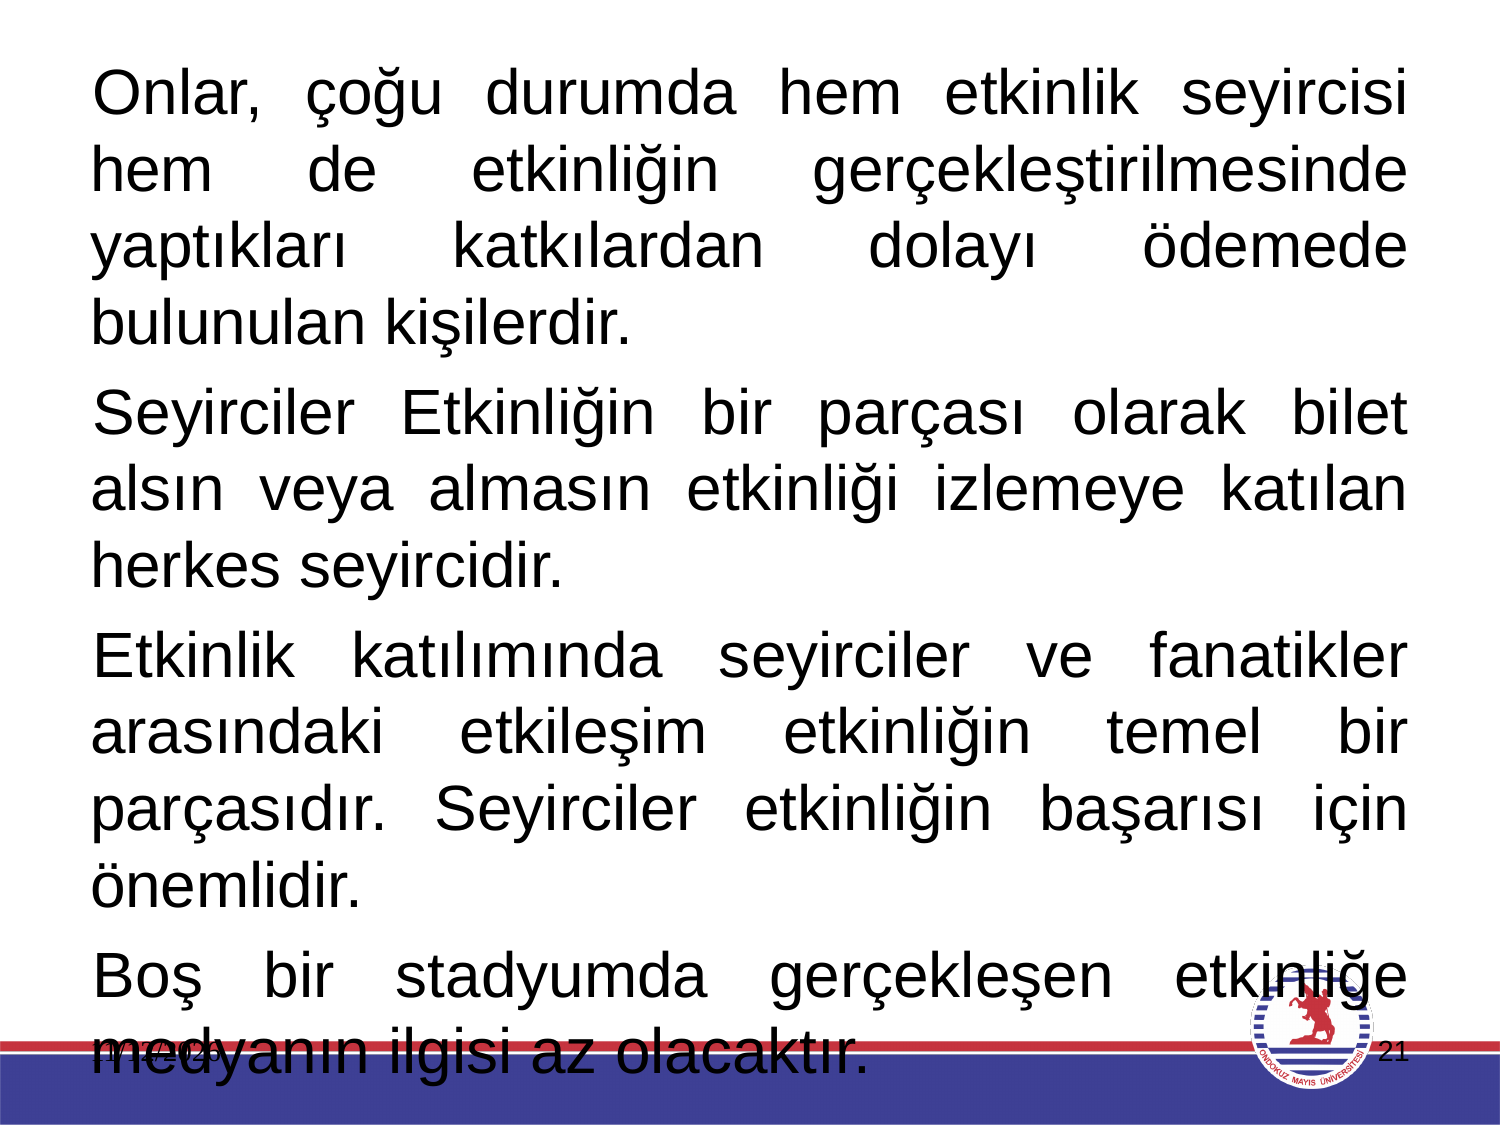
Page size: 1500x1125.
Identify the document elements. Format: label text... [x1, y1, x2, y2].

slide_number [75, 1024, 425, 1103]
picture [0, 965, 1500, 1125]
slide_number 21 [1074, 1024, 1425, 1103]
list Onlar, çoğu durumda hem etkinlik seyircisi hem de etkinliğin gerçekleştirilmesinde yaptıkları katkılardan dolayı ödemede bulunulan kişilerdir. Seyirciler Etkinliğin bir parçası olarak bilet alsın veya almasın etkinliği izlemeye katılan herkes seyircidir. Etkinlik katılımında seyirciler ve fanatikler arasındaki etkileşim etkinliğin temel bir parçasıdır. Seyirciler etkinliğin başarısı için önemlidir. Boş bir stadyumda gerçekleşen etkinliğe medyanın ilgisi az olacaktır. [75, 42, 1425, 1102]
